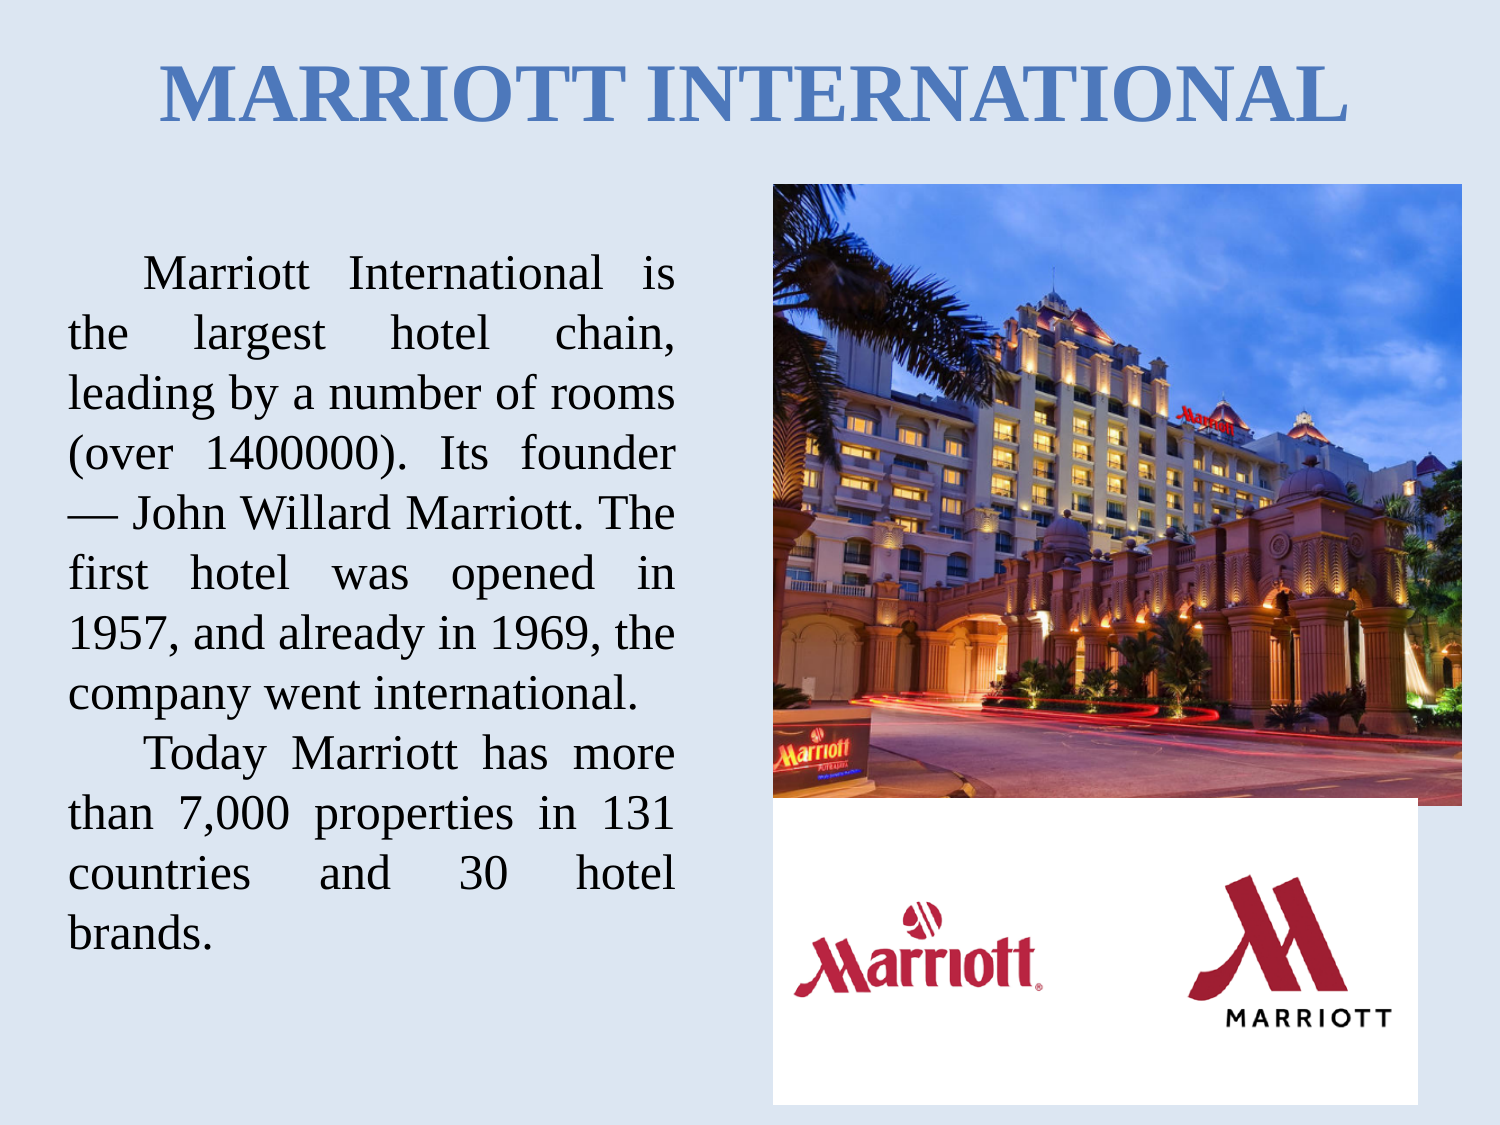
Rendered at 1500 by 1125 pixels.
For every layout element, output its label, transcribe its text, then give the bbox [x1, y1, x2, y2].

text_box Marriott International [135, 30, 1376, 146]
text_box Marriott International is the largest hotel chain, leading by a number of rooms (over 1400000). Its founder — John Willard Marriott. The first hotel was opened in 1957, and already in 1969, the company went international. Today Marriott has more than 7,000 properties in 131 countries and 30 hotel brands. [53, 231, 691, 1027]
picture [773, 184, 1463, 1105]
